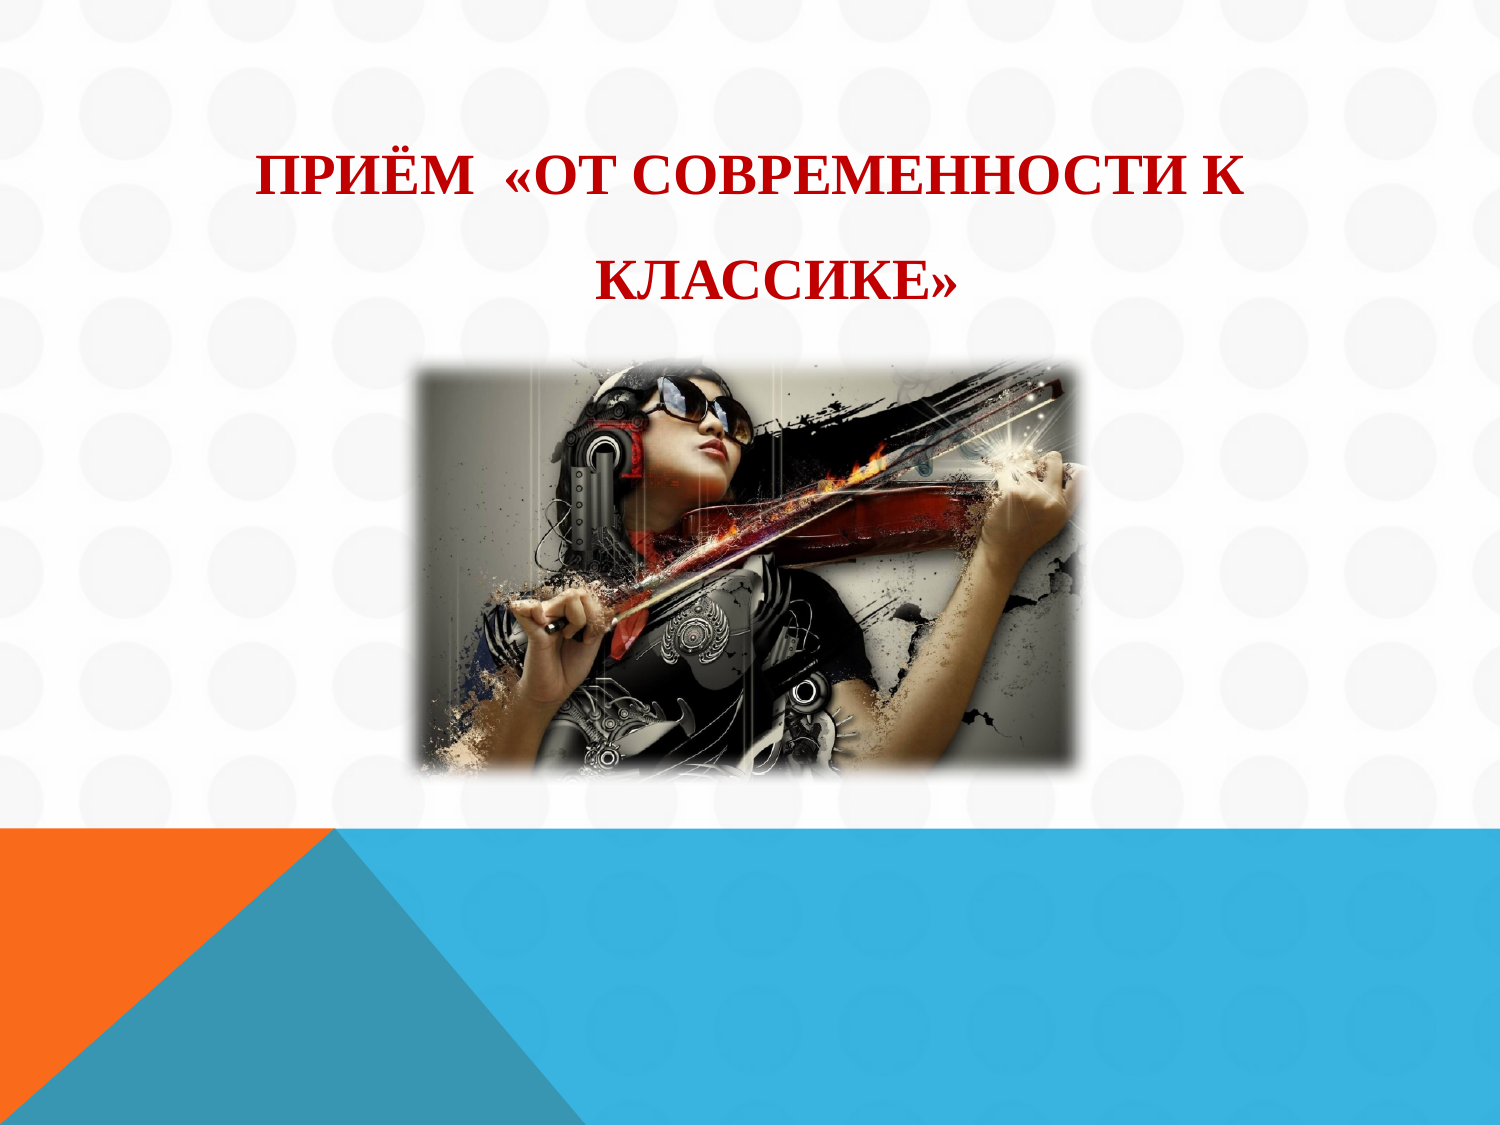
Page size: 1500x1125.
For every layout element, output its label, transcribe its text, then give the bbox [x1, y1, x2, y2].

picture [398, 351, 1093, 786]
list Приём «от современности к классике» [128, 93, 1372, 329]
